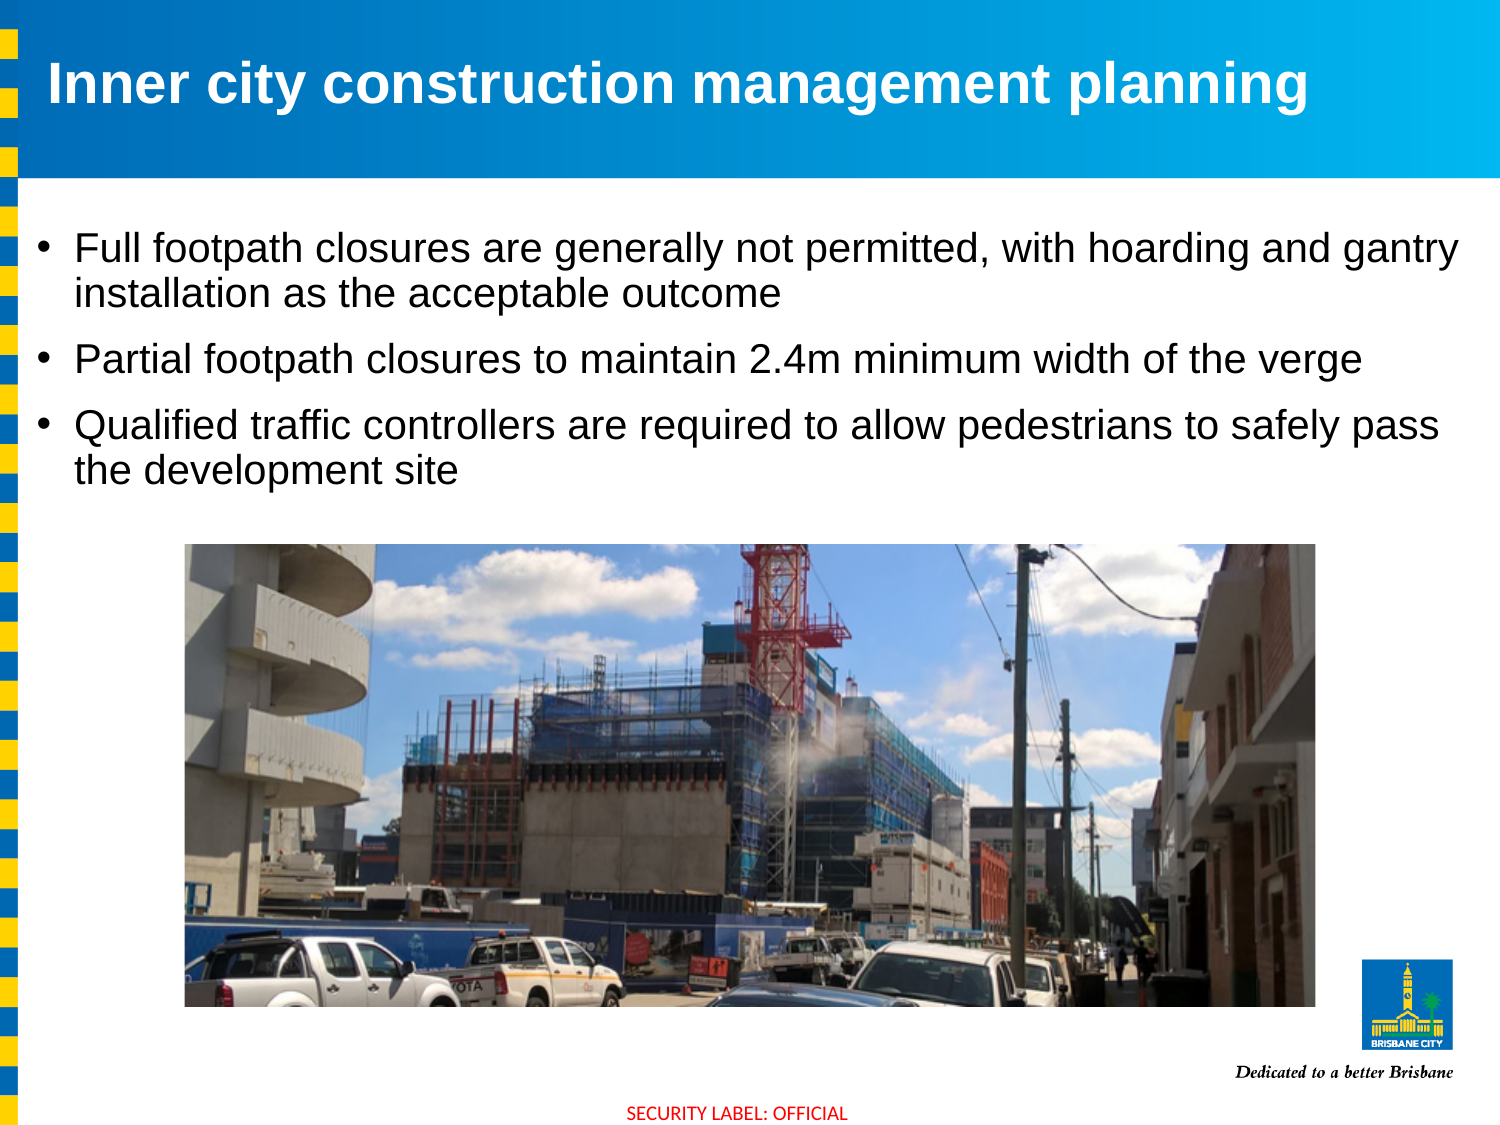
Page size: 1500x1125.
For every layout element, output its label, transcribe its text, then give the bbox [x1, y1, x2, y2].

picture [184, 544, 1316, 1008]
text_box Inner city construction management planning [32, 33, 1402, 137]
list Full footpath closures are generally not permitted, with hoarding and gantry installation as the acceptable outcome Partial footpath closures to maintain 2.4m minimum width of the verge Qualified traffic controllers are required to allow pedestrians to safely pass the development site [21, 218, 1500, 1023]
picture [0, 0, 1500, 1125]
